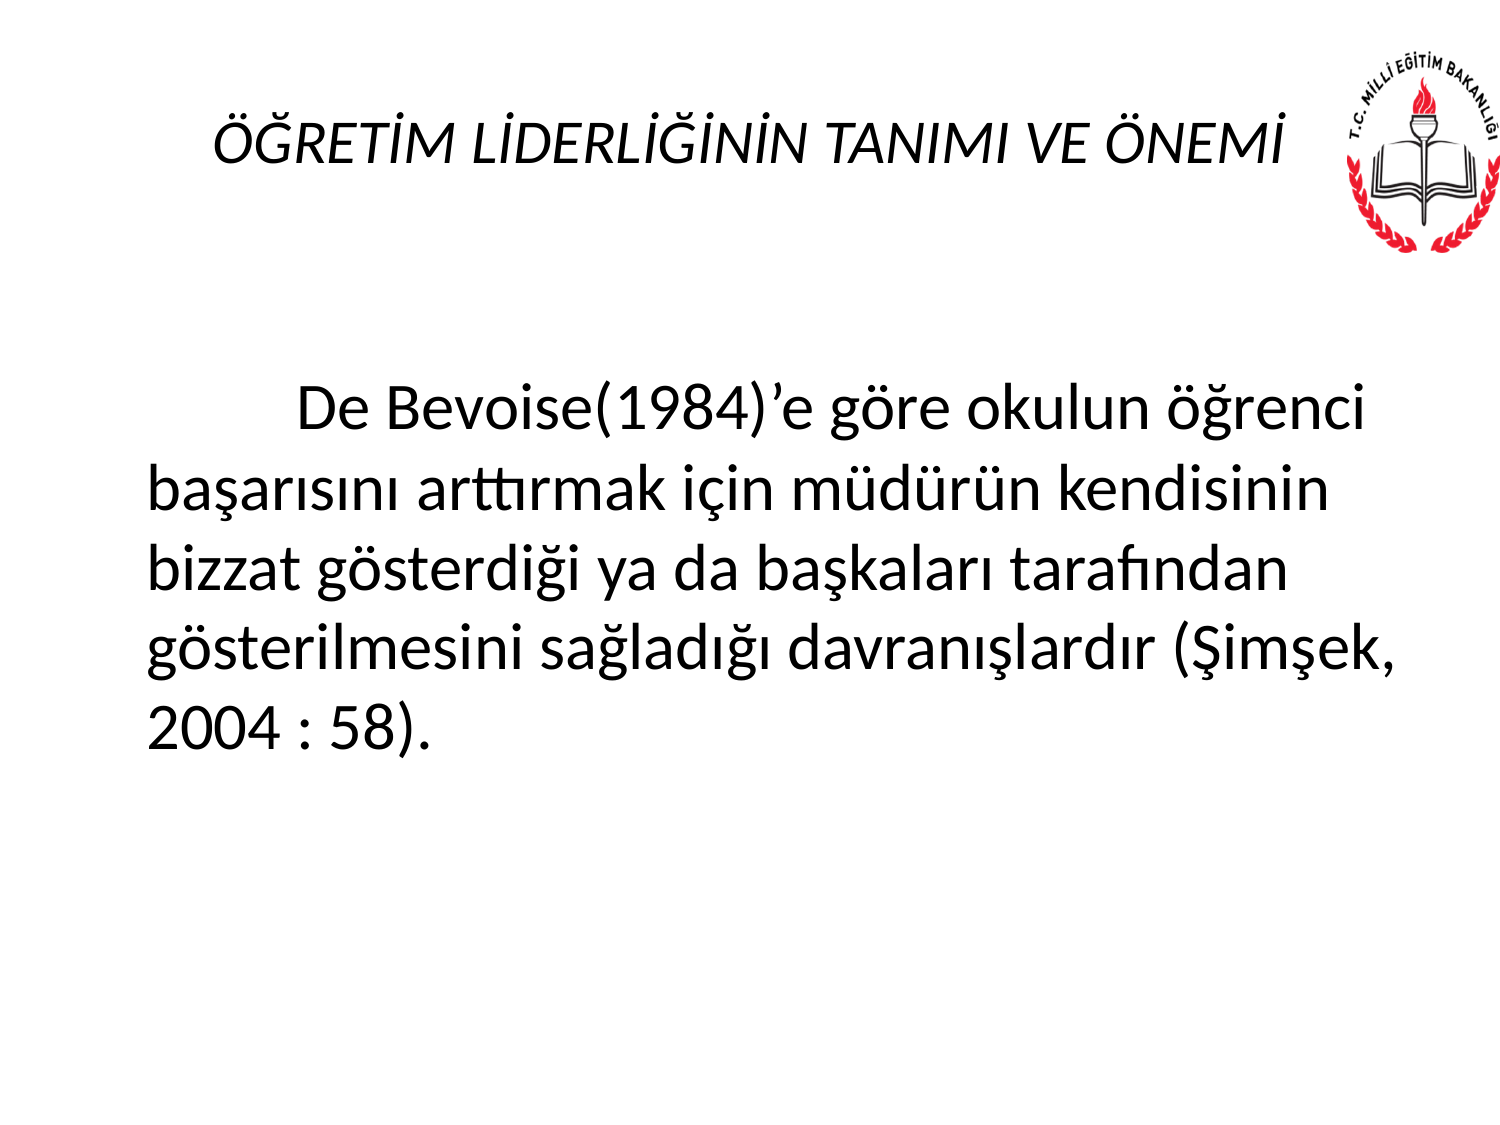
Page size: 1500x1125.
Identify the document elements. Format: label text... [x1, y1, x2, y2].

title ÖĞRETİM LİDERLİĞİNİN TANIMI VE ÖNEMİ [75, 45, 1328, 233]
text_box [1328, 0, 1500, 236]
picture [1347, 45, 1500, 253]
list De Bevoise(1984)’e göre okulun öğrenci başarısını arttırmak için müdürün kendisinin bizzat gösterdiği ya da başkaları tarafından gösterilmesini sağladığı davranışlardır (Şimşek, 2004 : 58). [75, 262, 1425, 1005]
